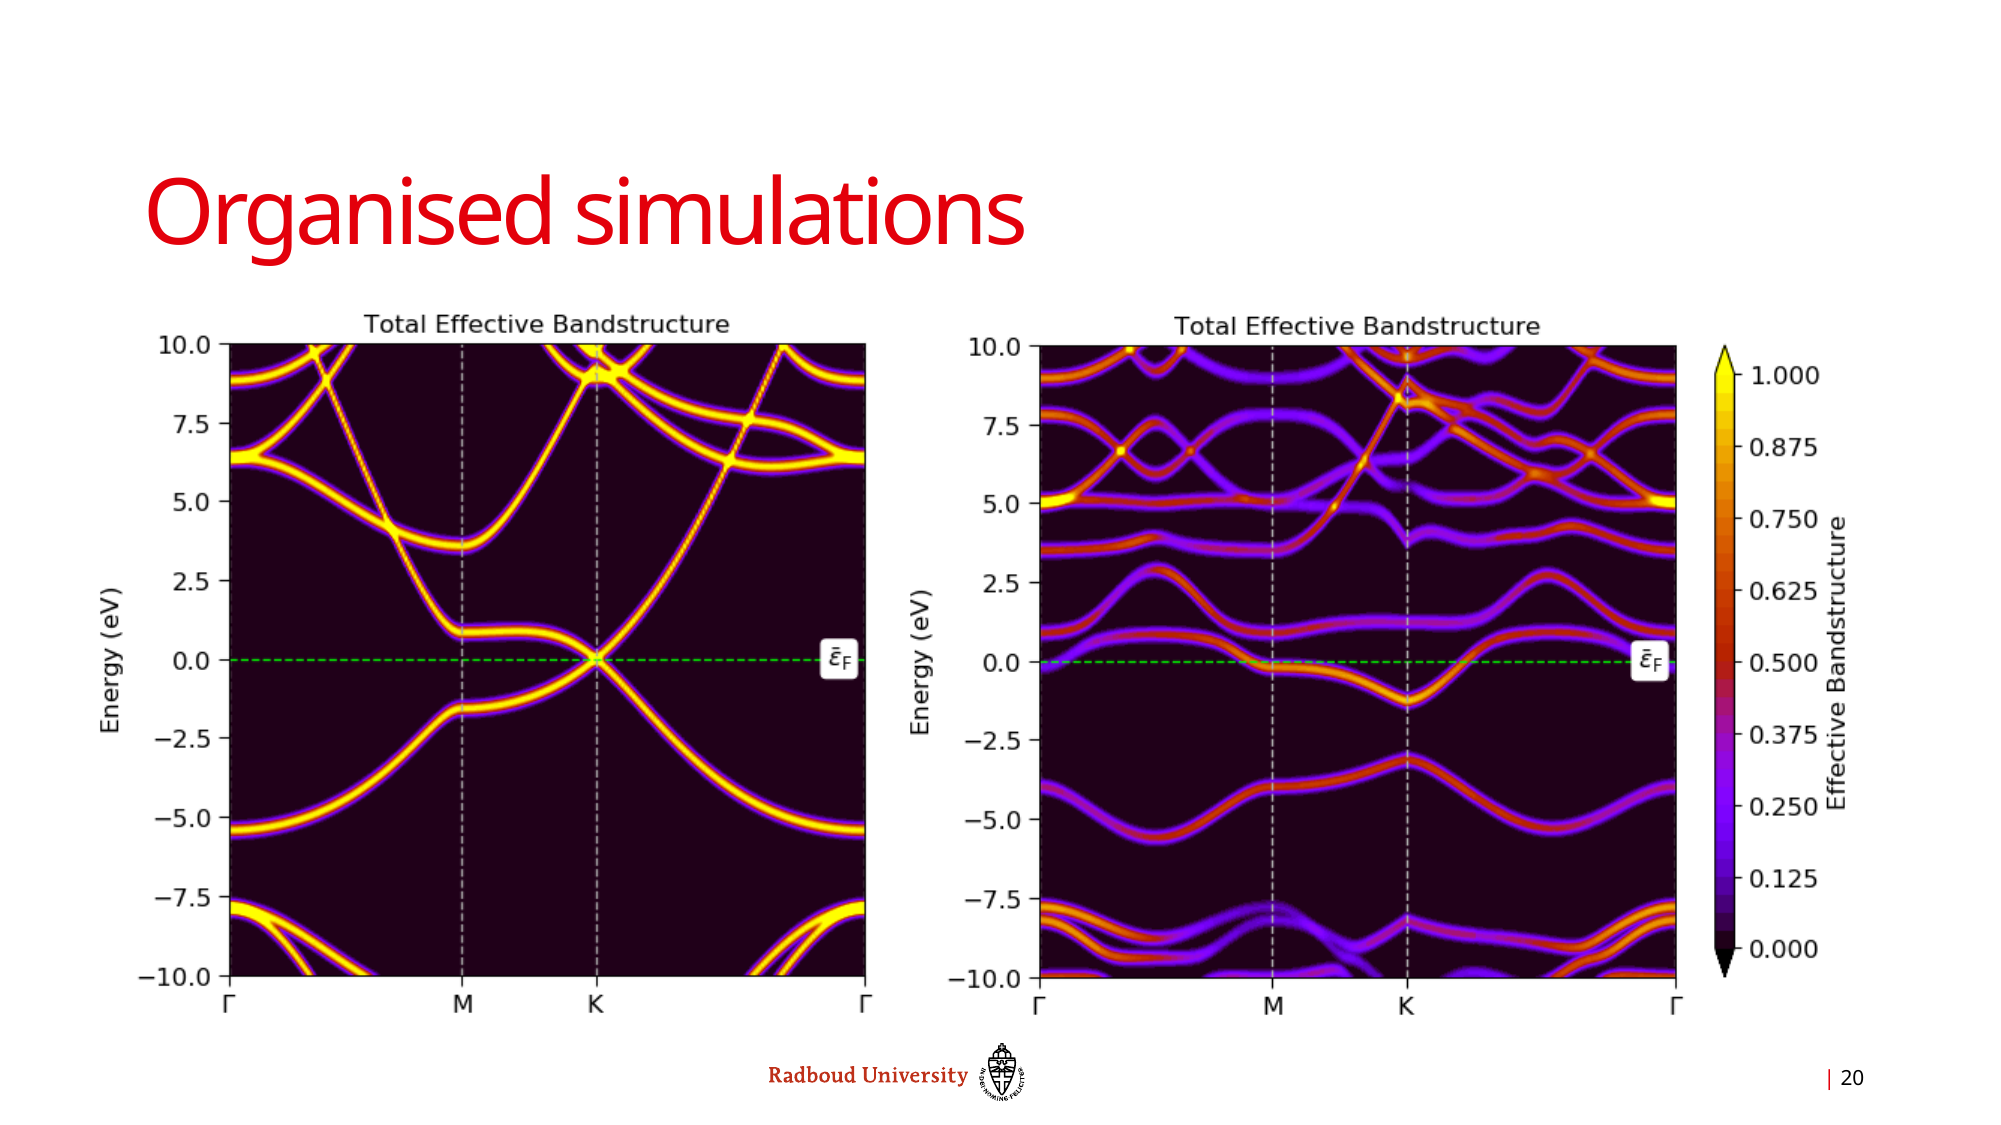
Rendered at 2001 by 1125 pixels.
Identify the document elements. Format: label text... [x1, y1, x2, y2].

slide_number | 20 [1823, 1064, 1888, 1106]
title Organised simulations [143, 152, 1857, 271]
picture [90, 305, 1860, 1028]
